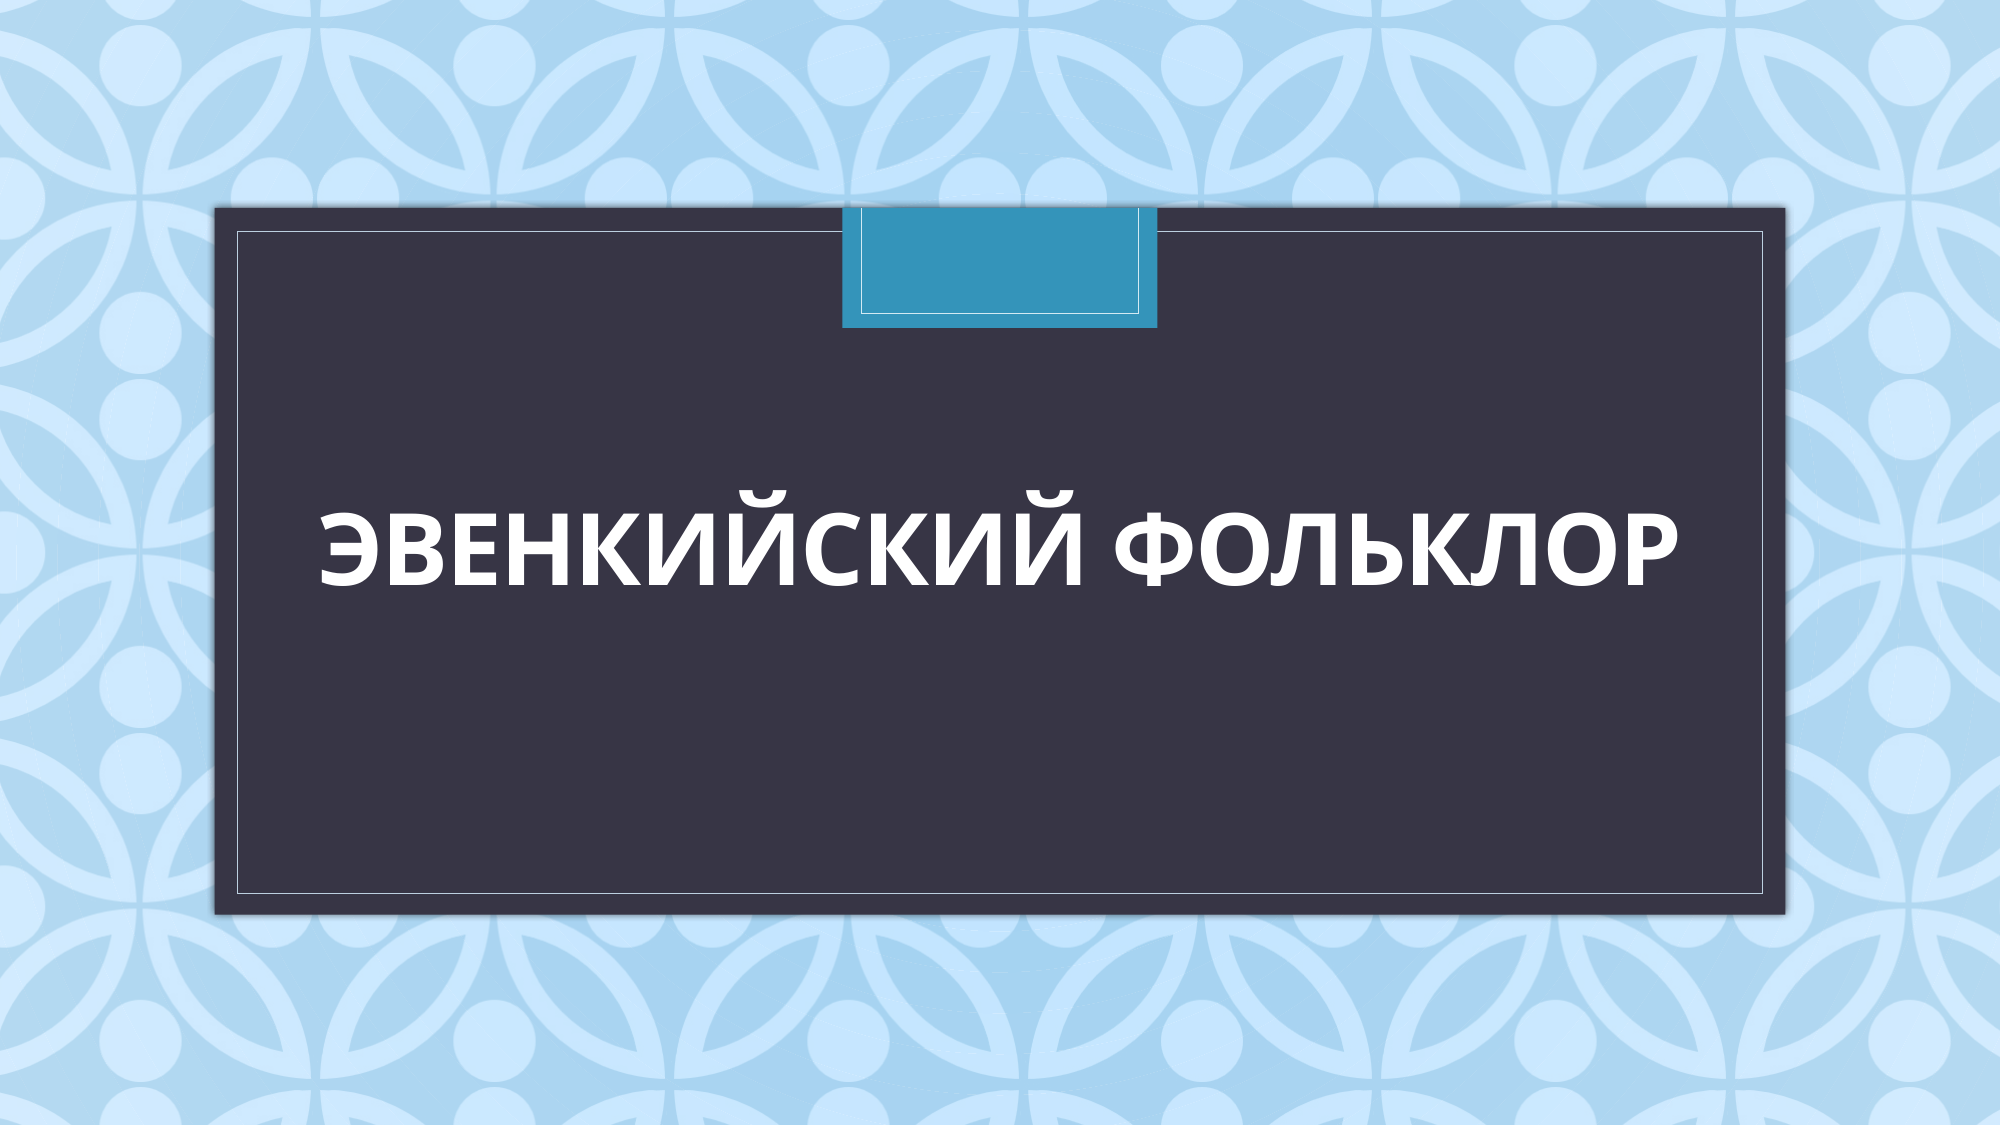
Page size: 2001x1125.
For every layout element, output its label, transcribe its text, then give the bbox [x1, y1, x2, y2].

title Эвенкийский фольклор [256, 343, 1744, 769]
